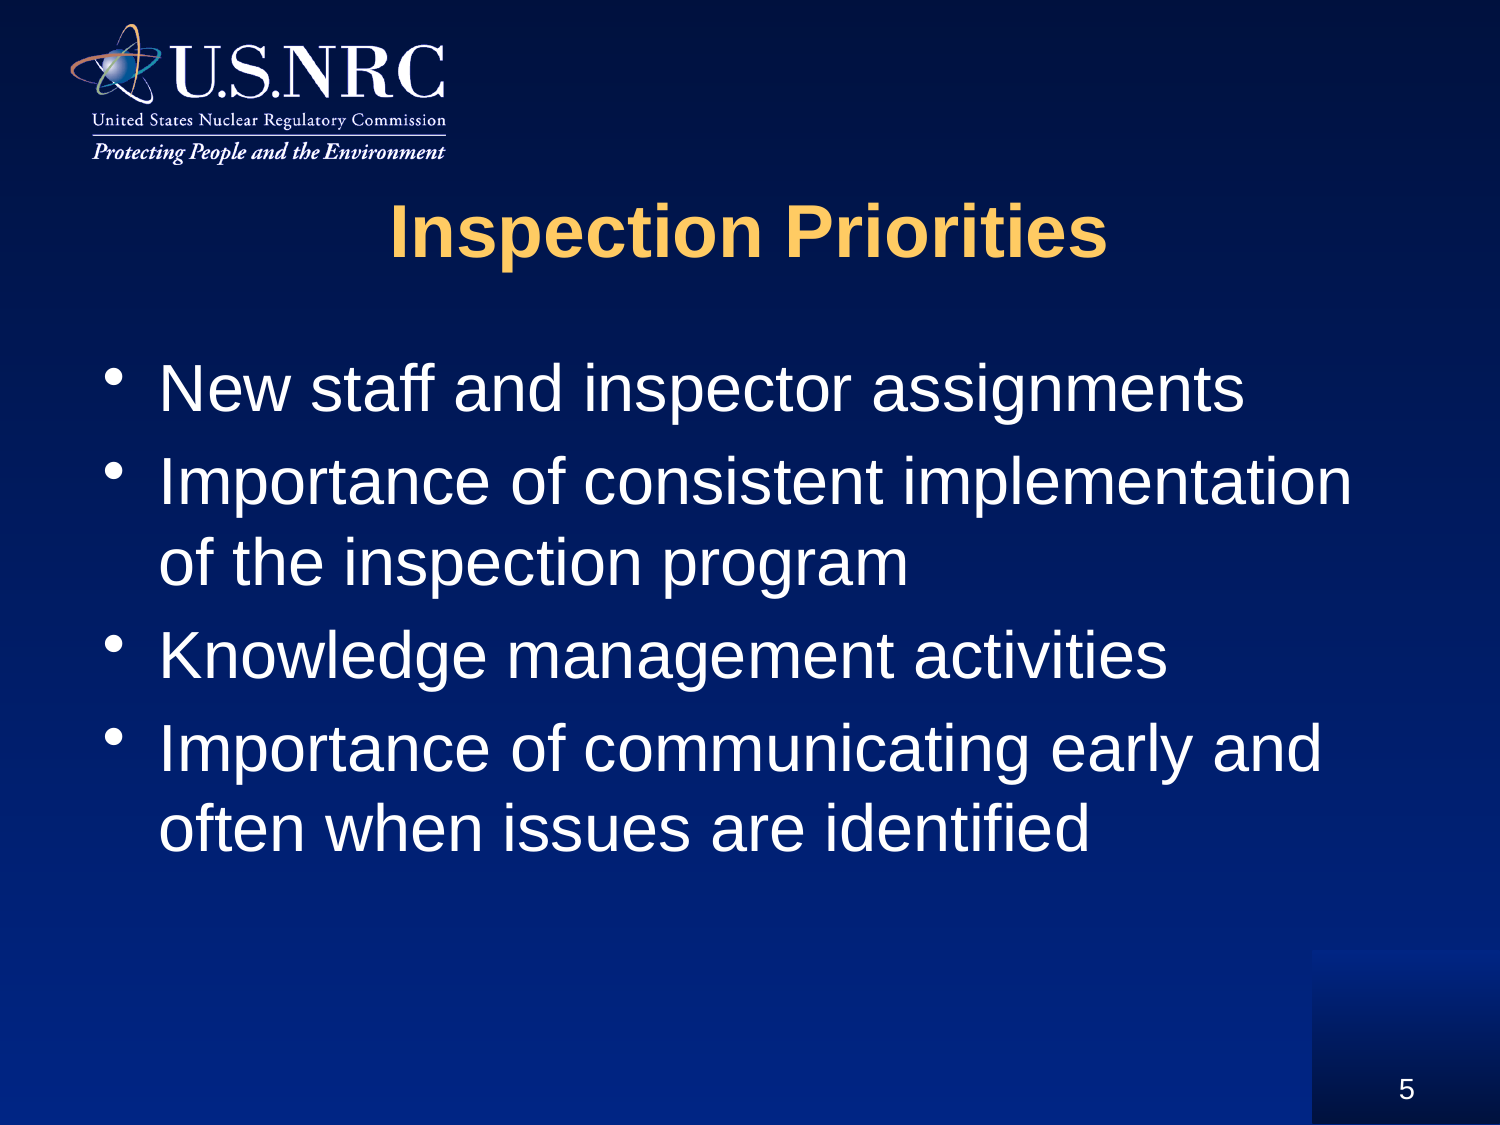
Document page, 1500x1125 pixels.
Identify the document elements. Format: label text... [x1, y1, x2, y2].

list New staff and inspector assignments Importance of consistent implementation of the inspection program Knowledge management activities Importance of communicating early and often when issues are identified [87, 337, 1413, 1038]
title Inspection Priorities [87, 174, 1413, 288]
slide_number 5 [1353, 1062, 1461, 1113]
picture [61, 16, 462, 178]
